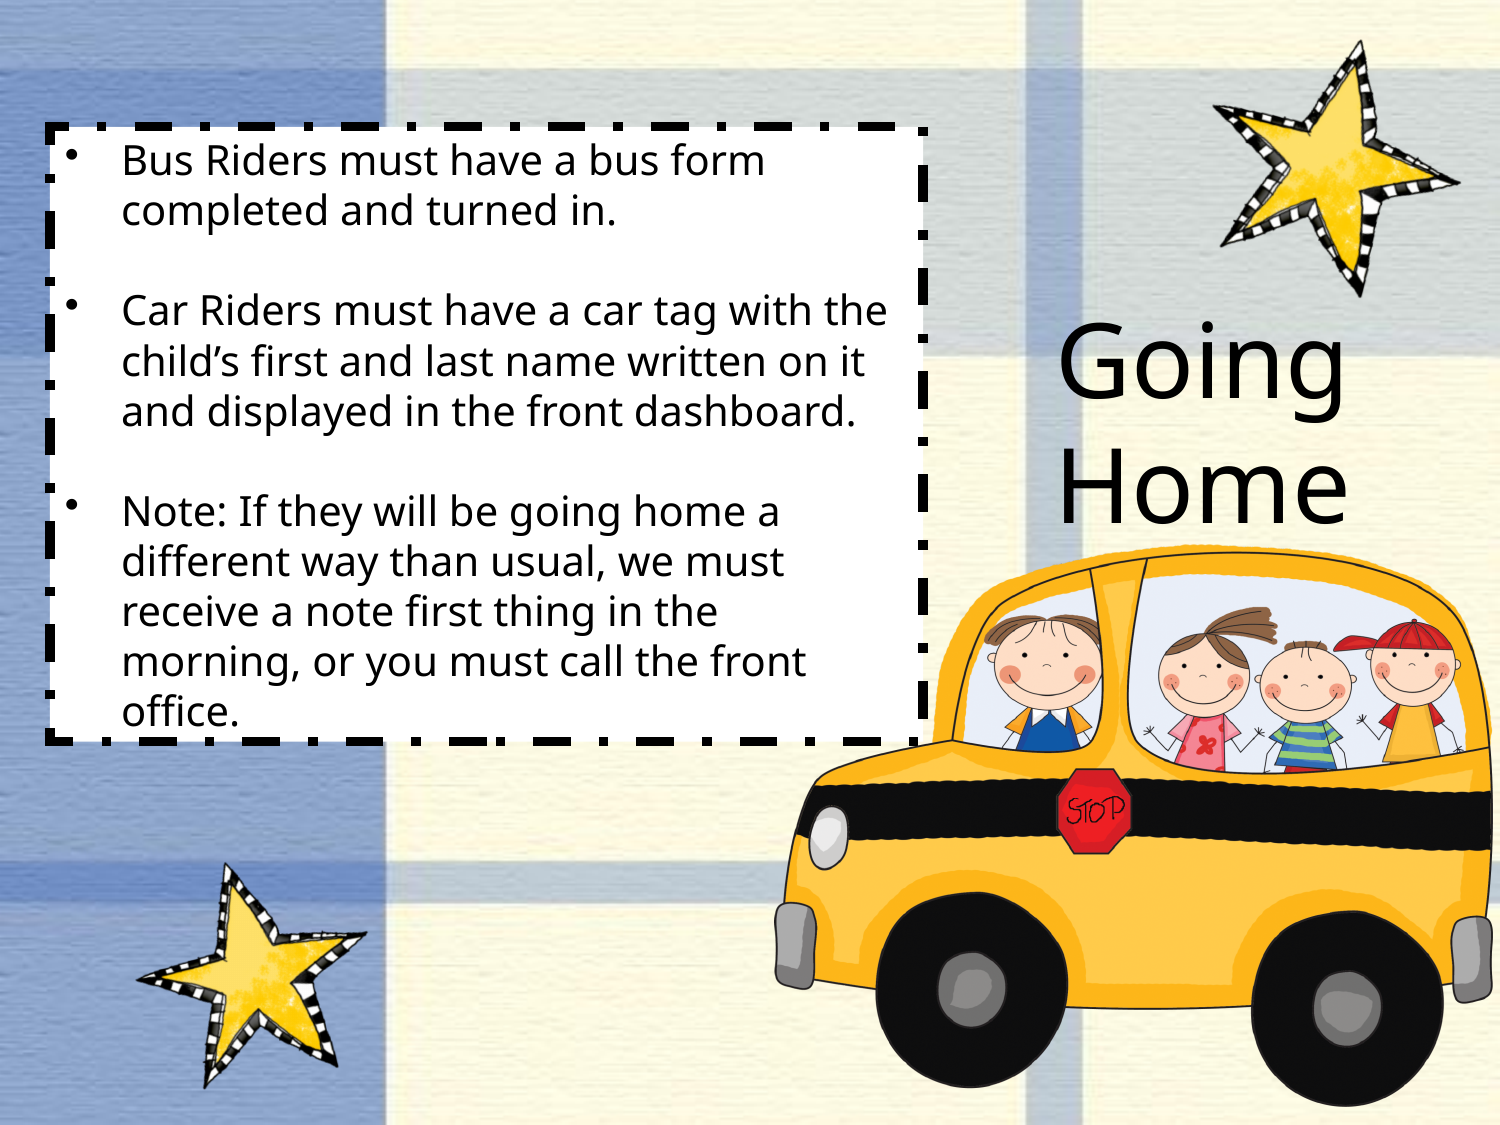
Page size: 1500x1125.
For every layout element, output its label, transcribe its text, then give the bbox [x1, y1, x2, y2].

text_box Going Home [971, 287, 1435, 542]
picture [0, 0, 1500, 1125]
text_box Bus Riders must have a bus form completed and turned in. Car Riders must have a car tag with the child’s first and last name written on it and displayed in the front dashboard. Note: If they will be going home a different way than usual, we must receive a note first thing in the morning, or you must call the front office. [49, 126, 924, 742]
